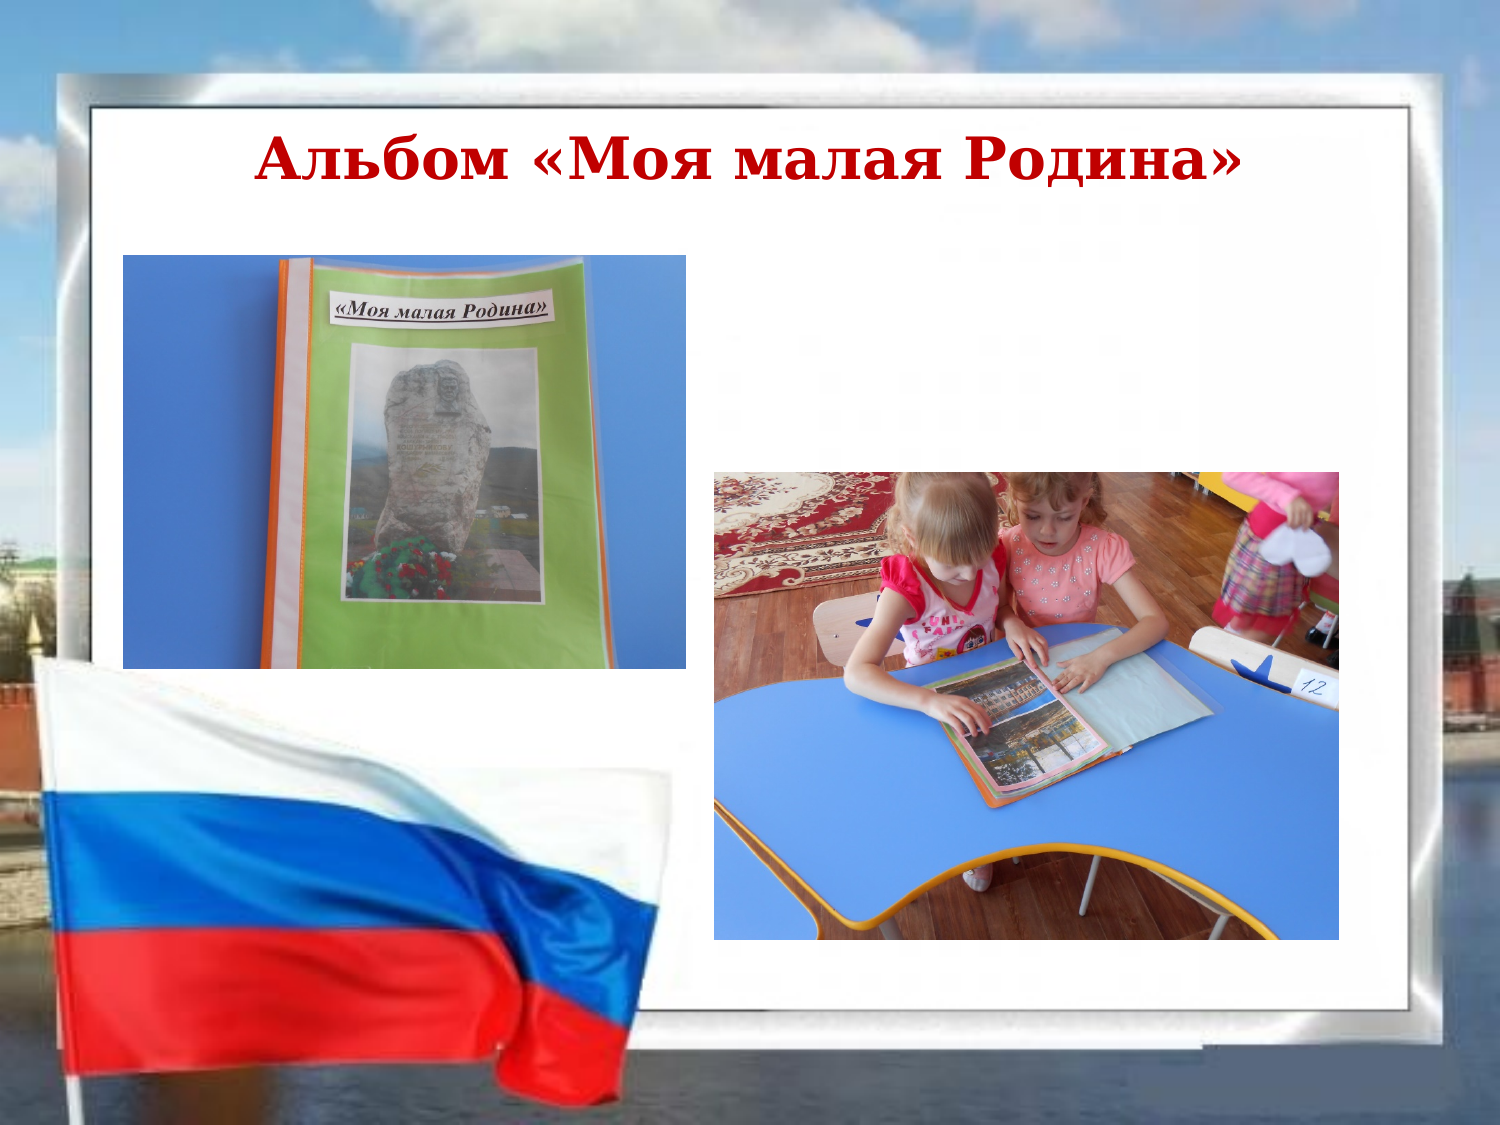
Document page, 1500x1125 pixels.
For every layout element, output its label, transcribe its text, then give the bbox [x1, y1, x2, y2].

picture [0, 0, 1500, 1125]
text_box Альбом «Моя малая Родина» [100, 113, 1400, 469]
